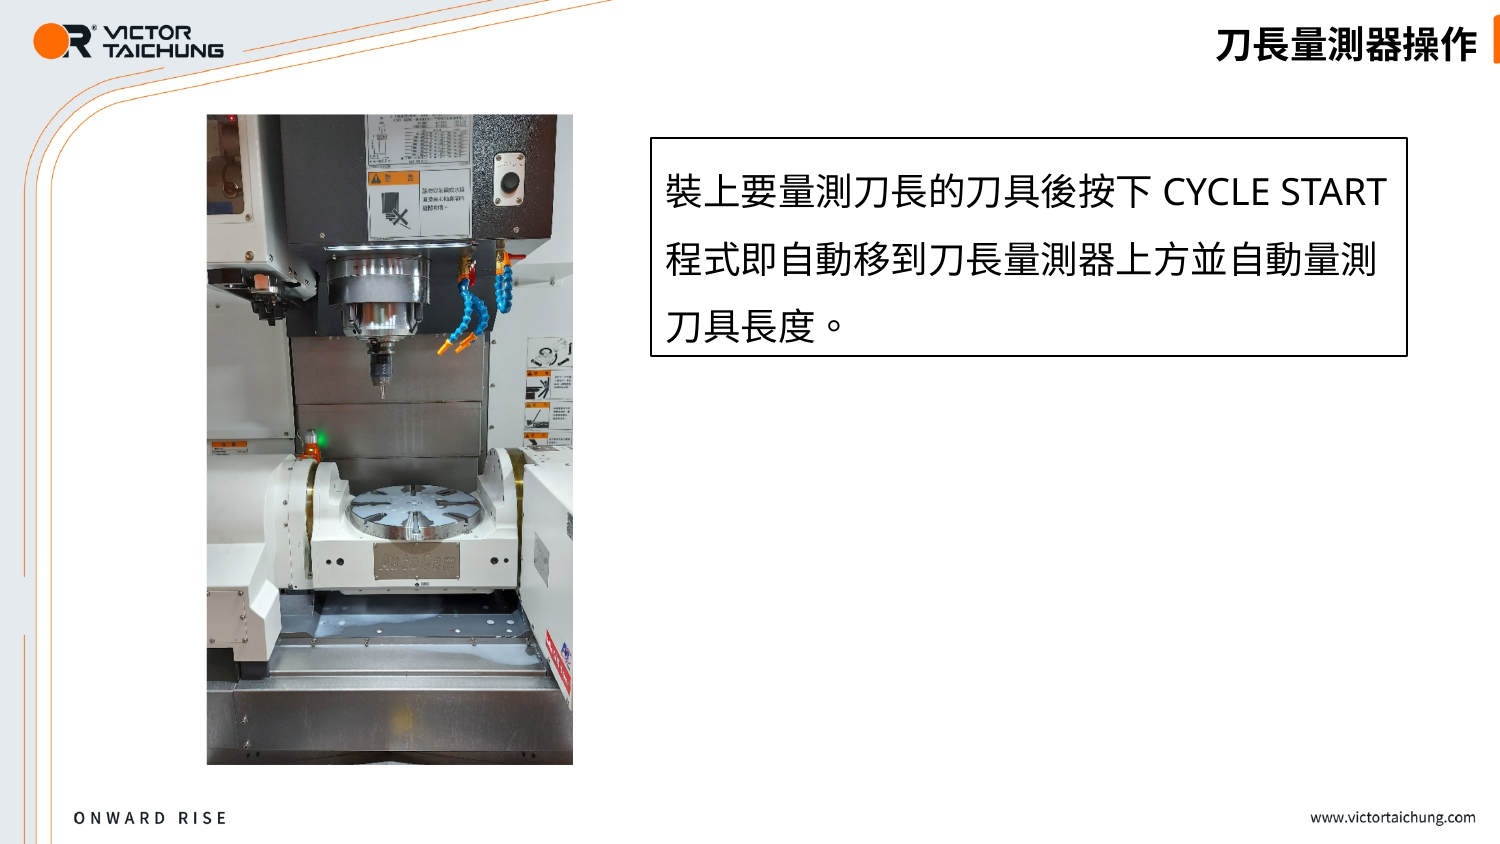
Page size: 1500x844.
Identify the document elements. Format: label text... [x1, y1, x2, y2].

title 刀長量測器操作 [565, 16, 1493, 70]
picture [0, 0, 1500, 844]
text_box 裝上要量測刀長的刀具後按下CYCLE START 程式即自動移到刀長量測器上方並自動量測刀具長度。 [650, 138, 1407, 356]
